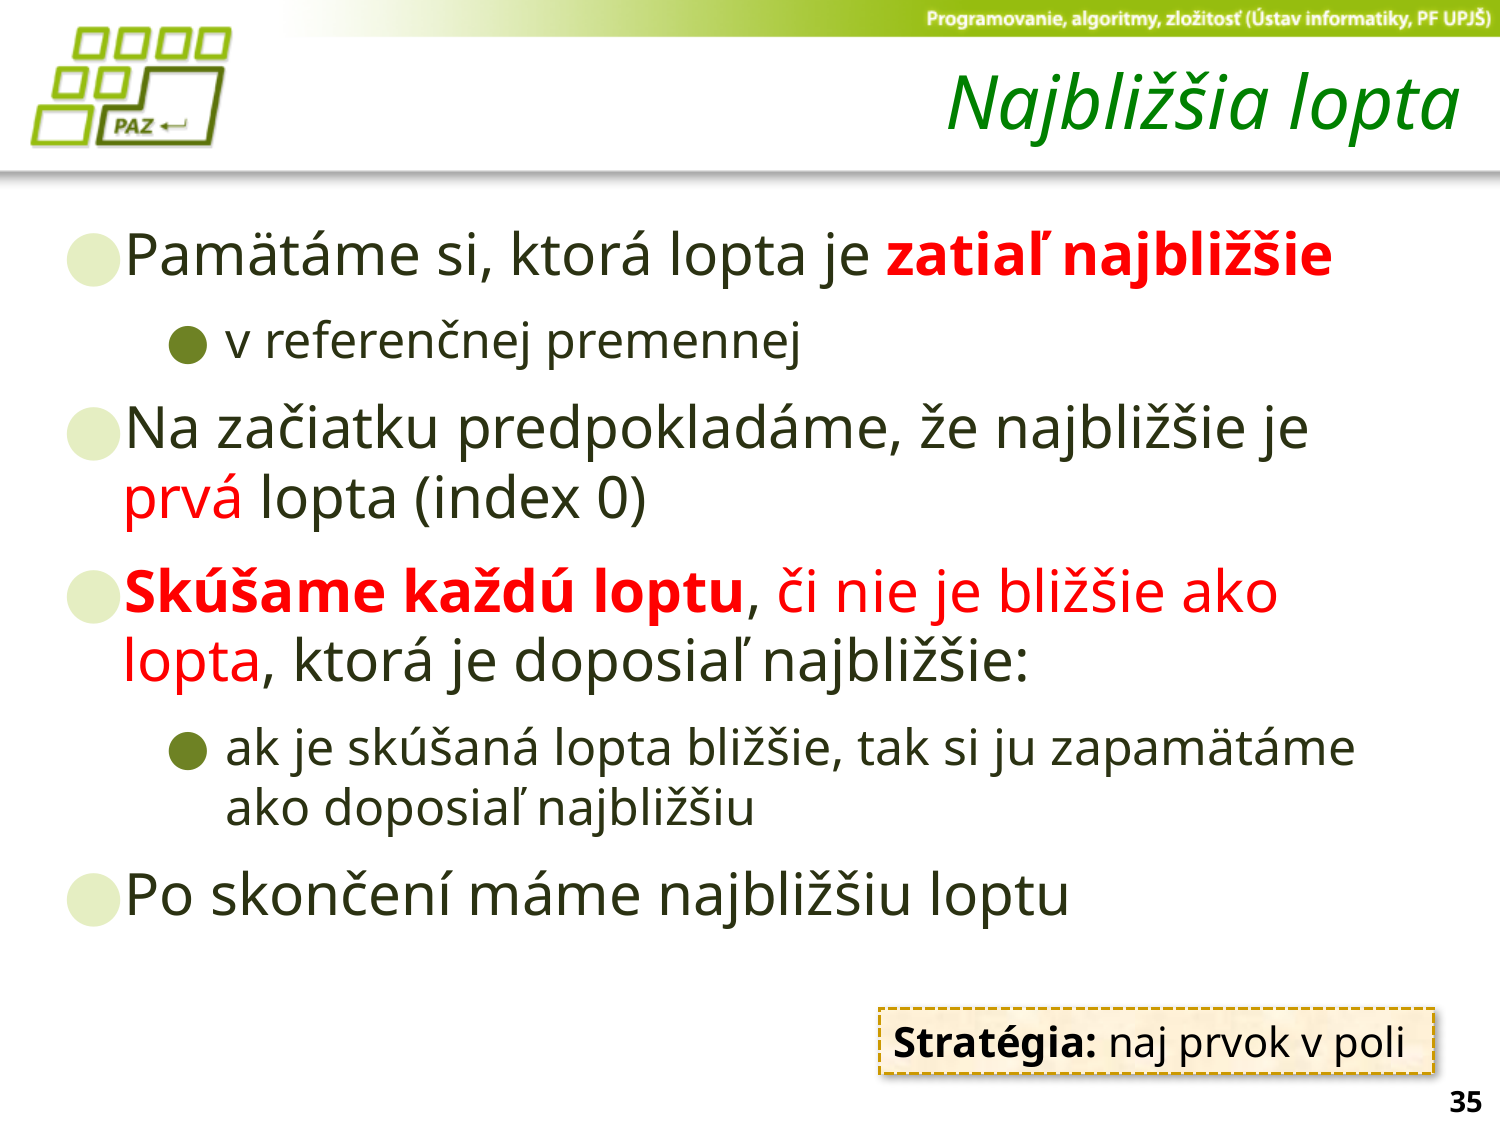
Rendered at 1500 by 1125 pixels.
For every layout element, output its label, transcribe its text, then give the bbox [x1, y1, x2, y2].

text_box Stratégia: naj prvok v poli [879, 1008, 1434, 1074]
list Pamätáme si, ktorá lopta je zatiaľ najbližšie v referenčnej premennej Na začiatku predpokladáme, že najbližšie je prvá lopta (index 0) Skúšame každú loptu, či nie je bližšie ako lopta, ktorá je doposiaľ najbližšie: ak je skúšaná lopta bližšie, tak si ju zapamätáme ako doposiaľ najbližšiu Po skončení máme najbližšiu loptu [48, 209, 1456, 1080]
title Najbližšia lopta [343, 46, 1477, 135]
picture [0, 0, 1500, 1125]
